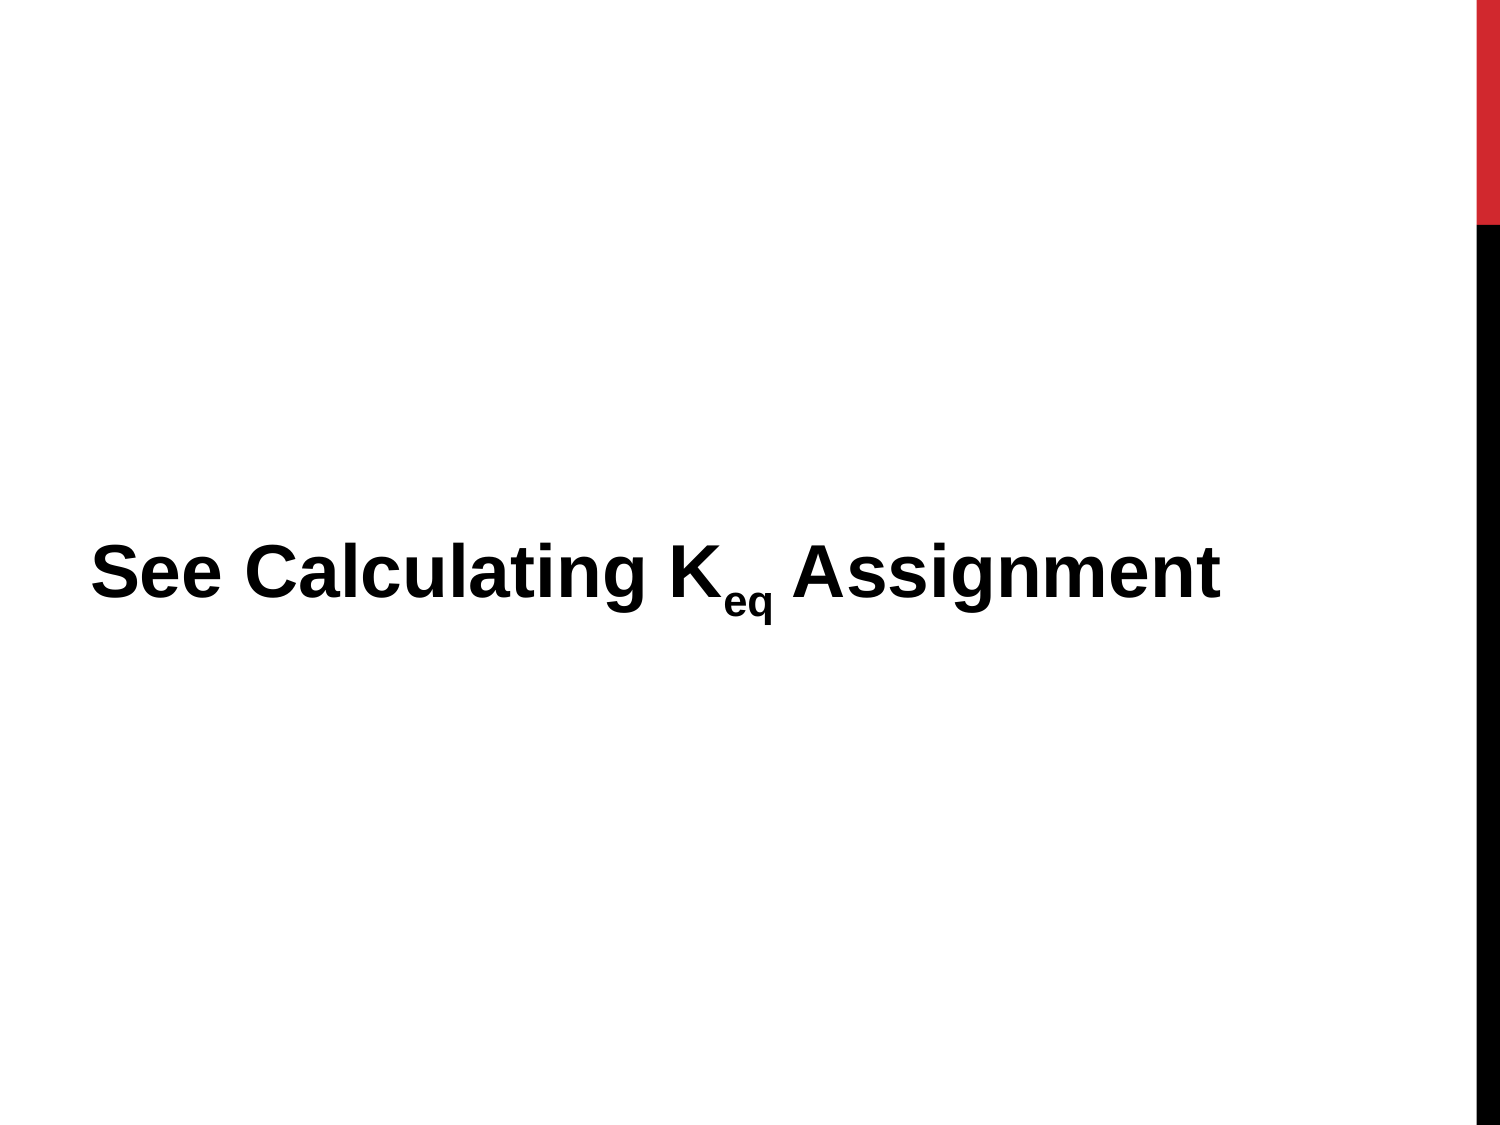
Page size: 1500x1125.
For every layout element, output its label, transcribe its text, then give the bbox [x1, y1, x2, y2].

list See Calculating Keq Assignment [75, 515, 1325, 1005]
